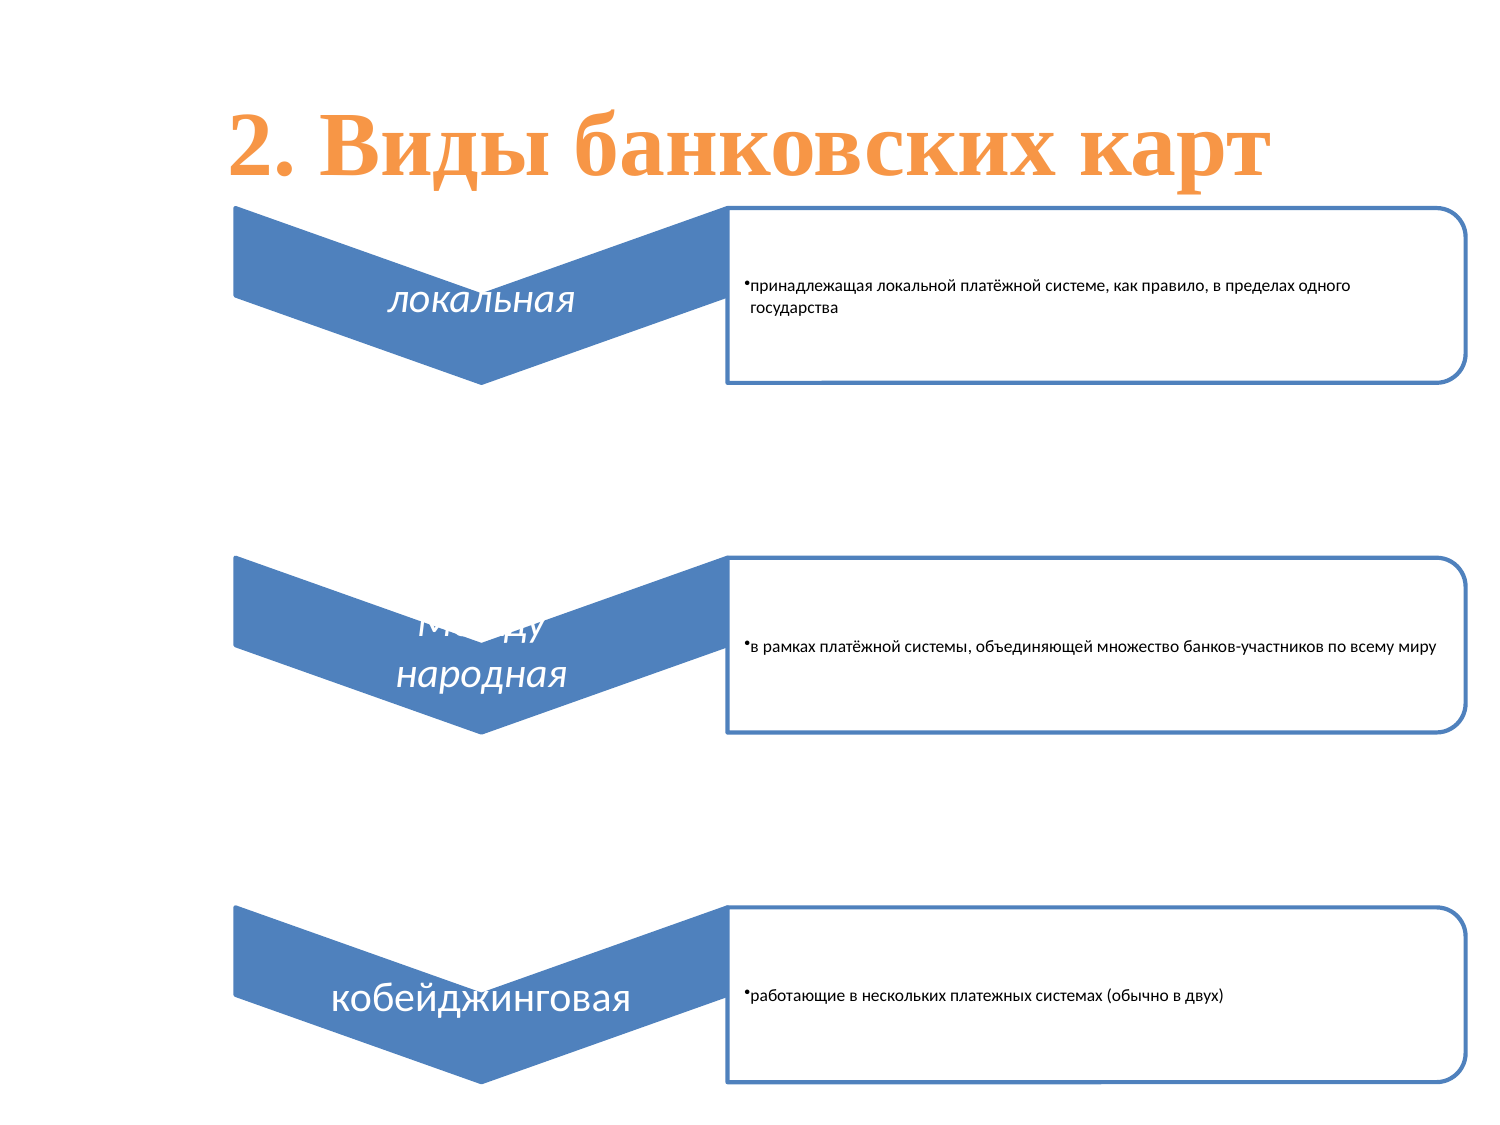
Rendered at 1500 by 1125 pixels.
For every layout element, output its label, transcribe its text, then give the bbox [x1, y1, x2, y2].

title 2. Виды банковских карт [75, 45, 1425, 233]
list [235, 207, 1466, 1083]
